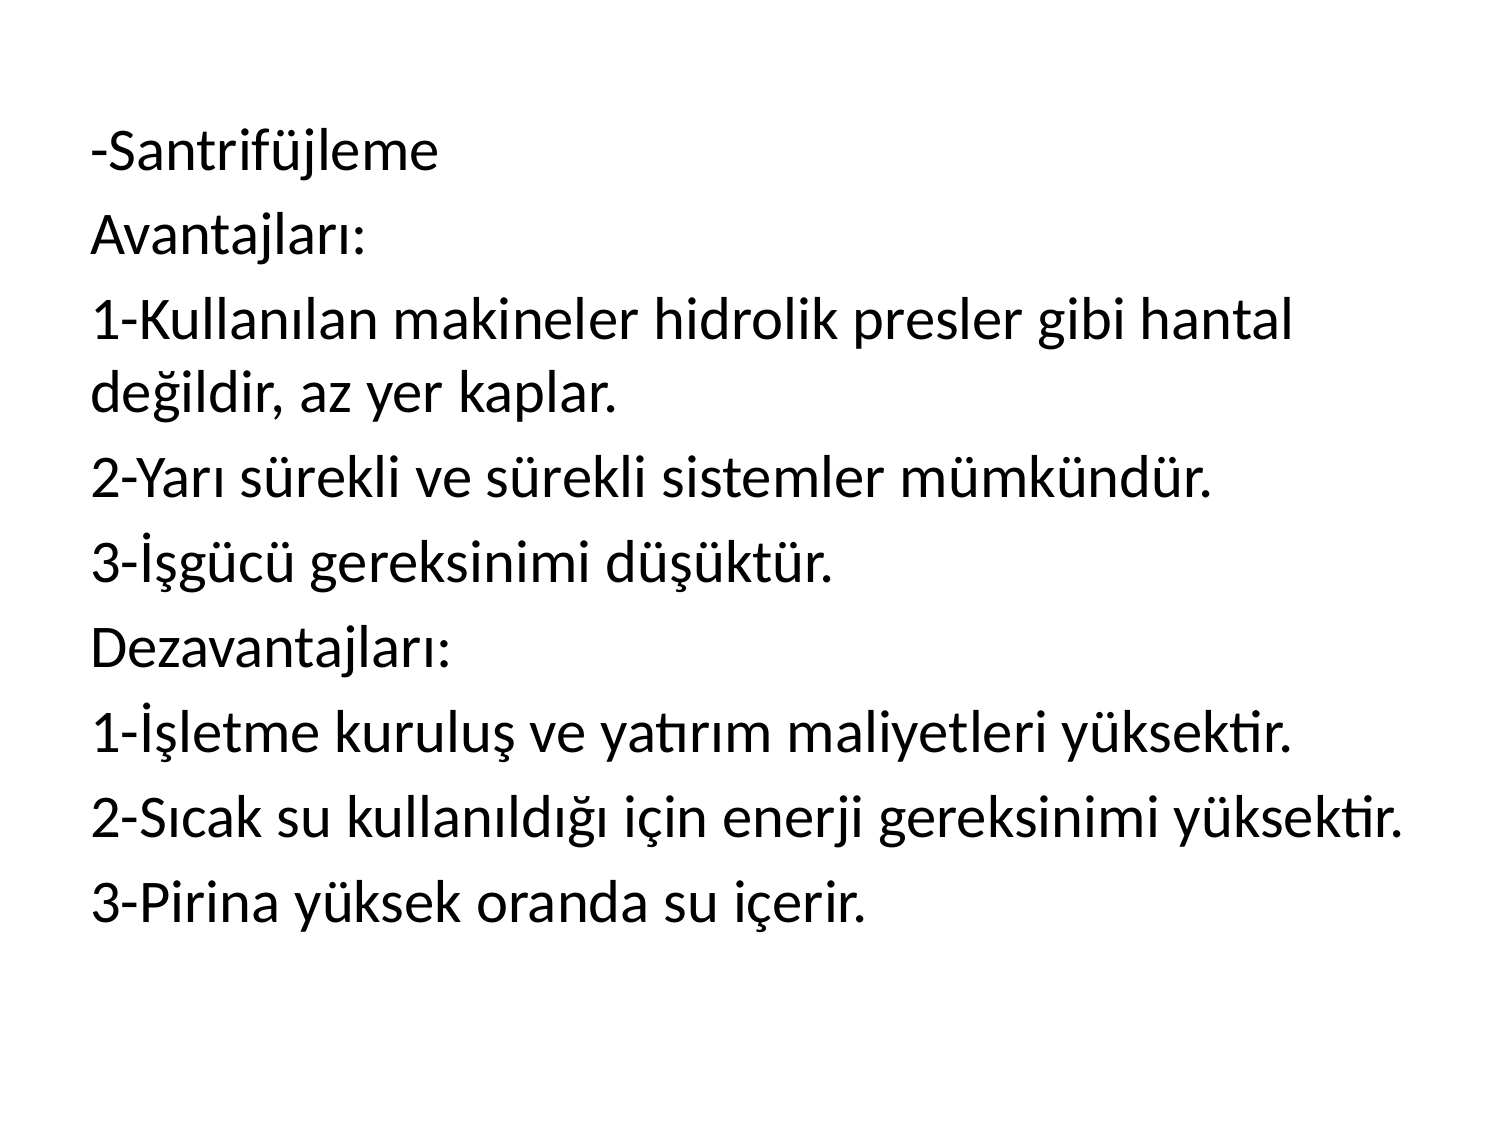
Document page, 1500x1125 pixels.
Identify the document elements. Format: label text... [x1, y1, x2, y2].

list -Santrifüjleme Avantajları: 1-Kullanılan makineler hidrolik presler gibi hantal değildir, az yer kaplar. 2-Yarı sürekli ve sürekli sistemler mümkündür. 3-İşgücü gereksinimi düşüktür. Dezavantajları: 1-İşletme kuruluş ve yatırım maliyetleri yüksektir. 2-Sıcak su kullanıldığı için enerji gereksinimi yüksektir. 3-Pirina yüksek oranda su içerir. [75, 101, 1425, 1005]
